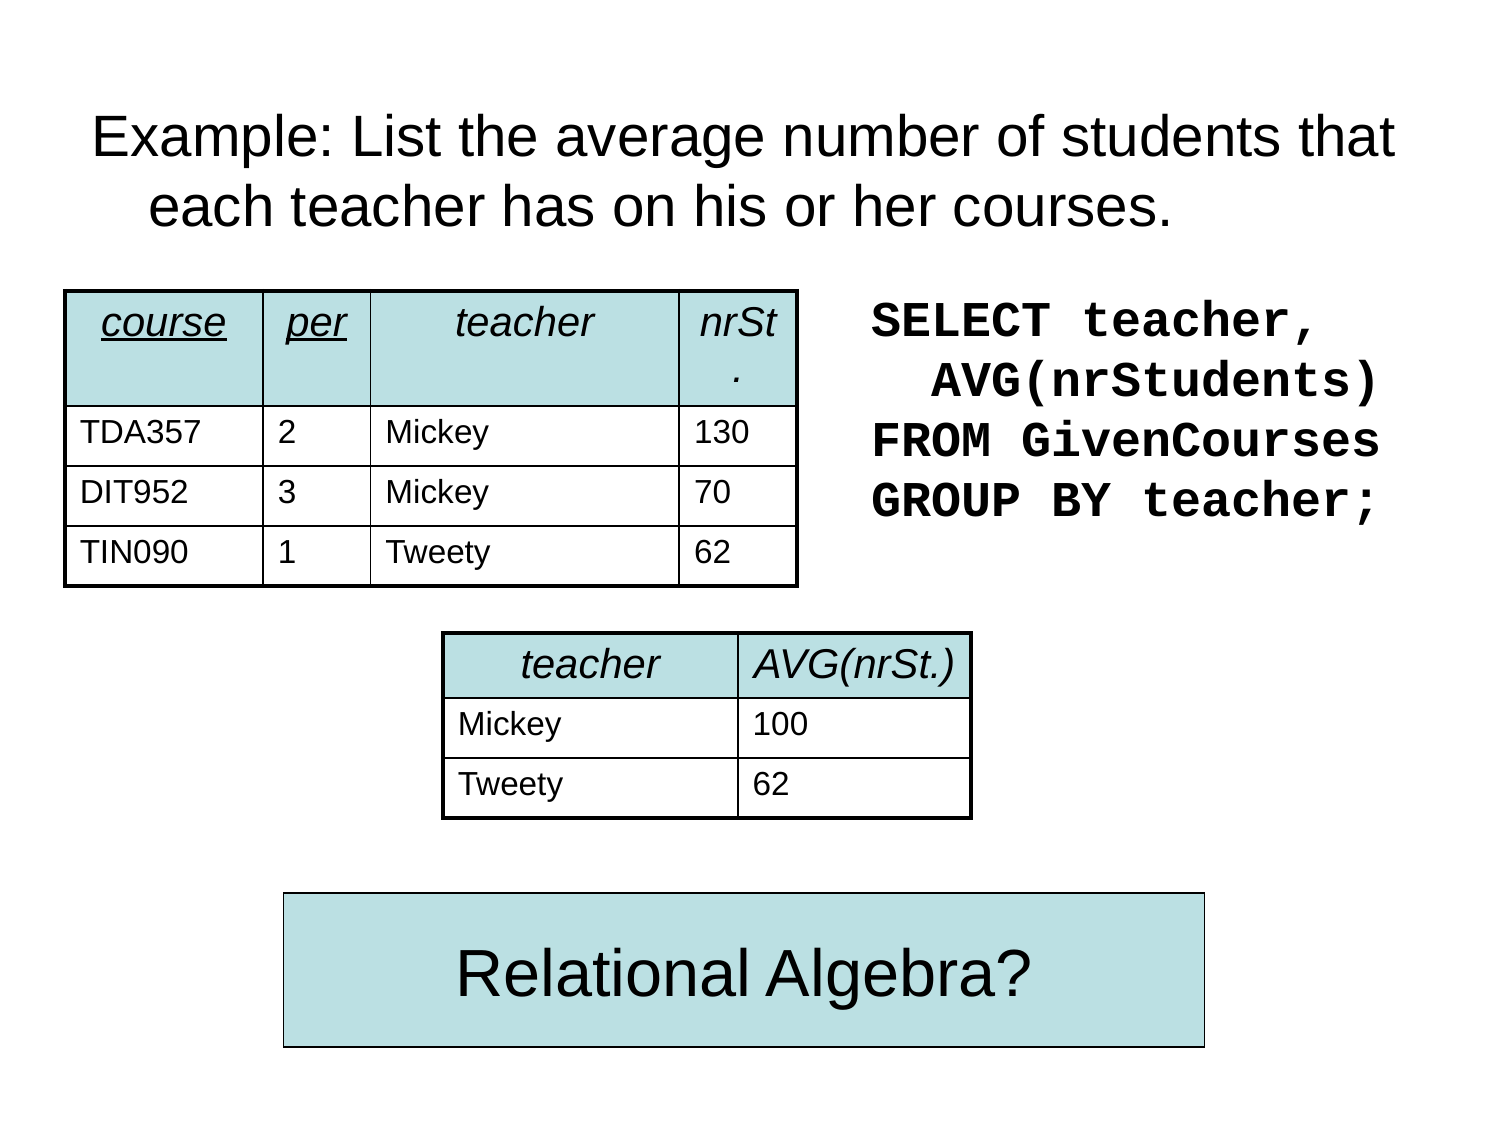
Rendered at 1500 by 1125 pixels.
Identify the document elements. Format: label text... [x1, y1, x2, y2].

table_cell Tweety [371, 527, 678, 584]
table_cell Mickey [371, 467, 678, 525]
table_cell 1 [264, 527, 370, 584]
table_header course [67, 293, 262, 405]
table_cell Mickey [445, 699, 737, 757]
table_cell Tweety [445, 759, 737, 816]
table_cell 3 [264, 467, 370, 525]
list Example: List the average number of students that each teacher has on his or her courses. [76, 90, 1427, 239]
table_cell 2 [264, 407, 370, 465]
table_cell 62 [680, 527, 795, 584]
table_cell 100 [739, 699, 969, 757]
text_box SELECT teacher, AVG(nrStudents) FROM GivenCourses GROUP BY teacher; [856, 278, 1400, 535]
table_header per [264, 293, 370, 405]
table_cell Mickey [371, 407, 678, 465]
table_cell DIT952 [67, 467, 262, 525]
table_header nrSt. [680, 293, 795, 405]
table_cell TDA357 [67, 407, 262, 465]
table_cell 70 [680, 467, 795, 525]
table_cell TIN090 [67, 527, 262, 584]
table_header AVG(nrSt.) [739, 635, 969, 697]
table_cell 130 [680, 407, 795, 465]
table_cell 62 [739, 759, 969, 816]
table_header teacher [445, 635, 737, 697]
text_box Relational Algebra? [283, 893, 1205, 1047]
table_header teacher [371, 293, 678, 405]
